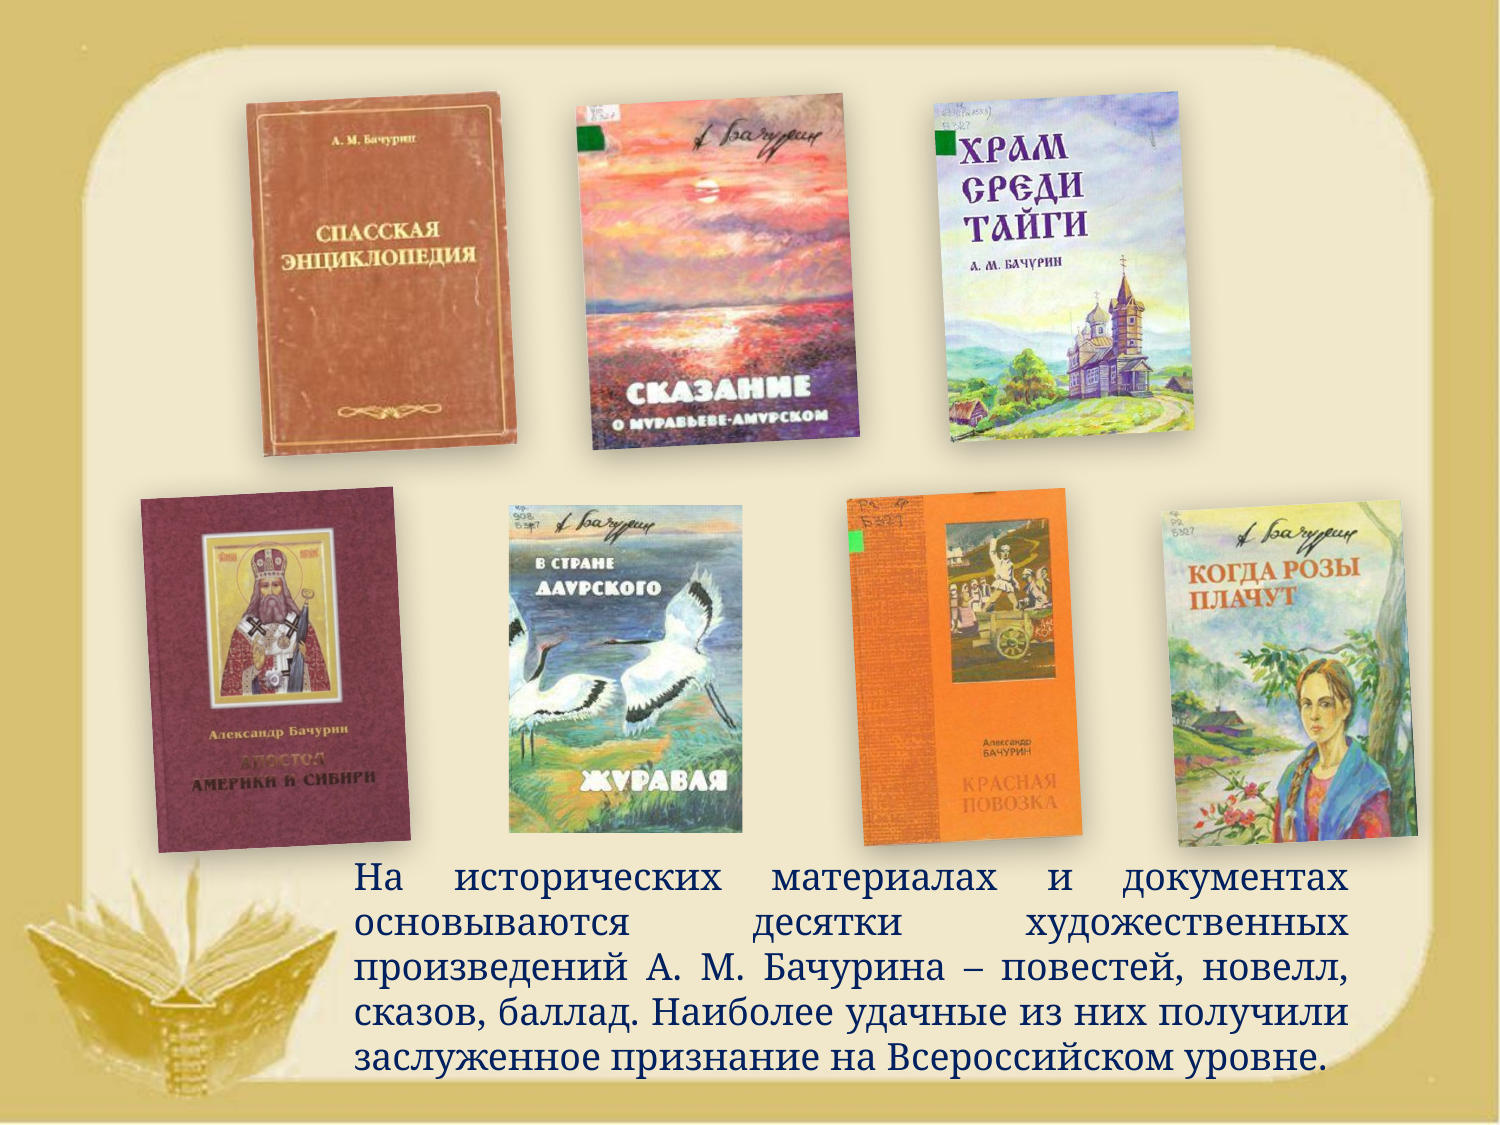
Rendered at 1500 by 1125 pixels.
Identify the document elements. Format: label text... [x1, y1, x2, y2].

text_box На исторических материалах и документах основываются десятки художественных произведений А. М. Бачурина – повестей, новелл, сказов, баллад. Наиболее удачные из них получили заслуженное признание на Всероссийском уровне. [338, 845, 1365, 1086]
picture [0, 0, 1500, 1125]
